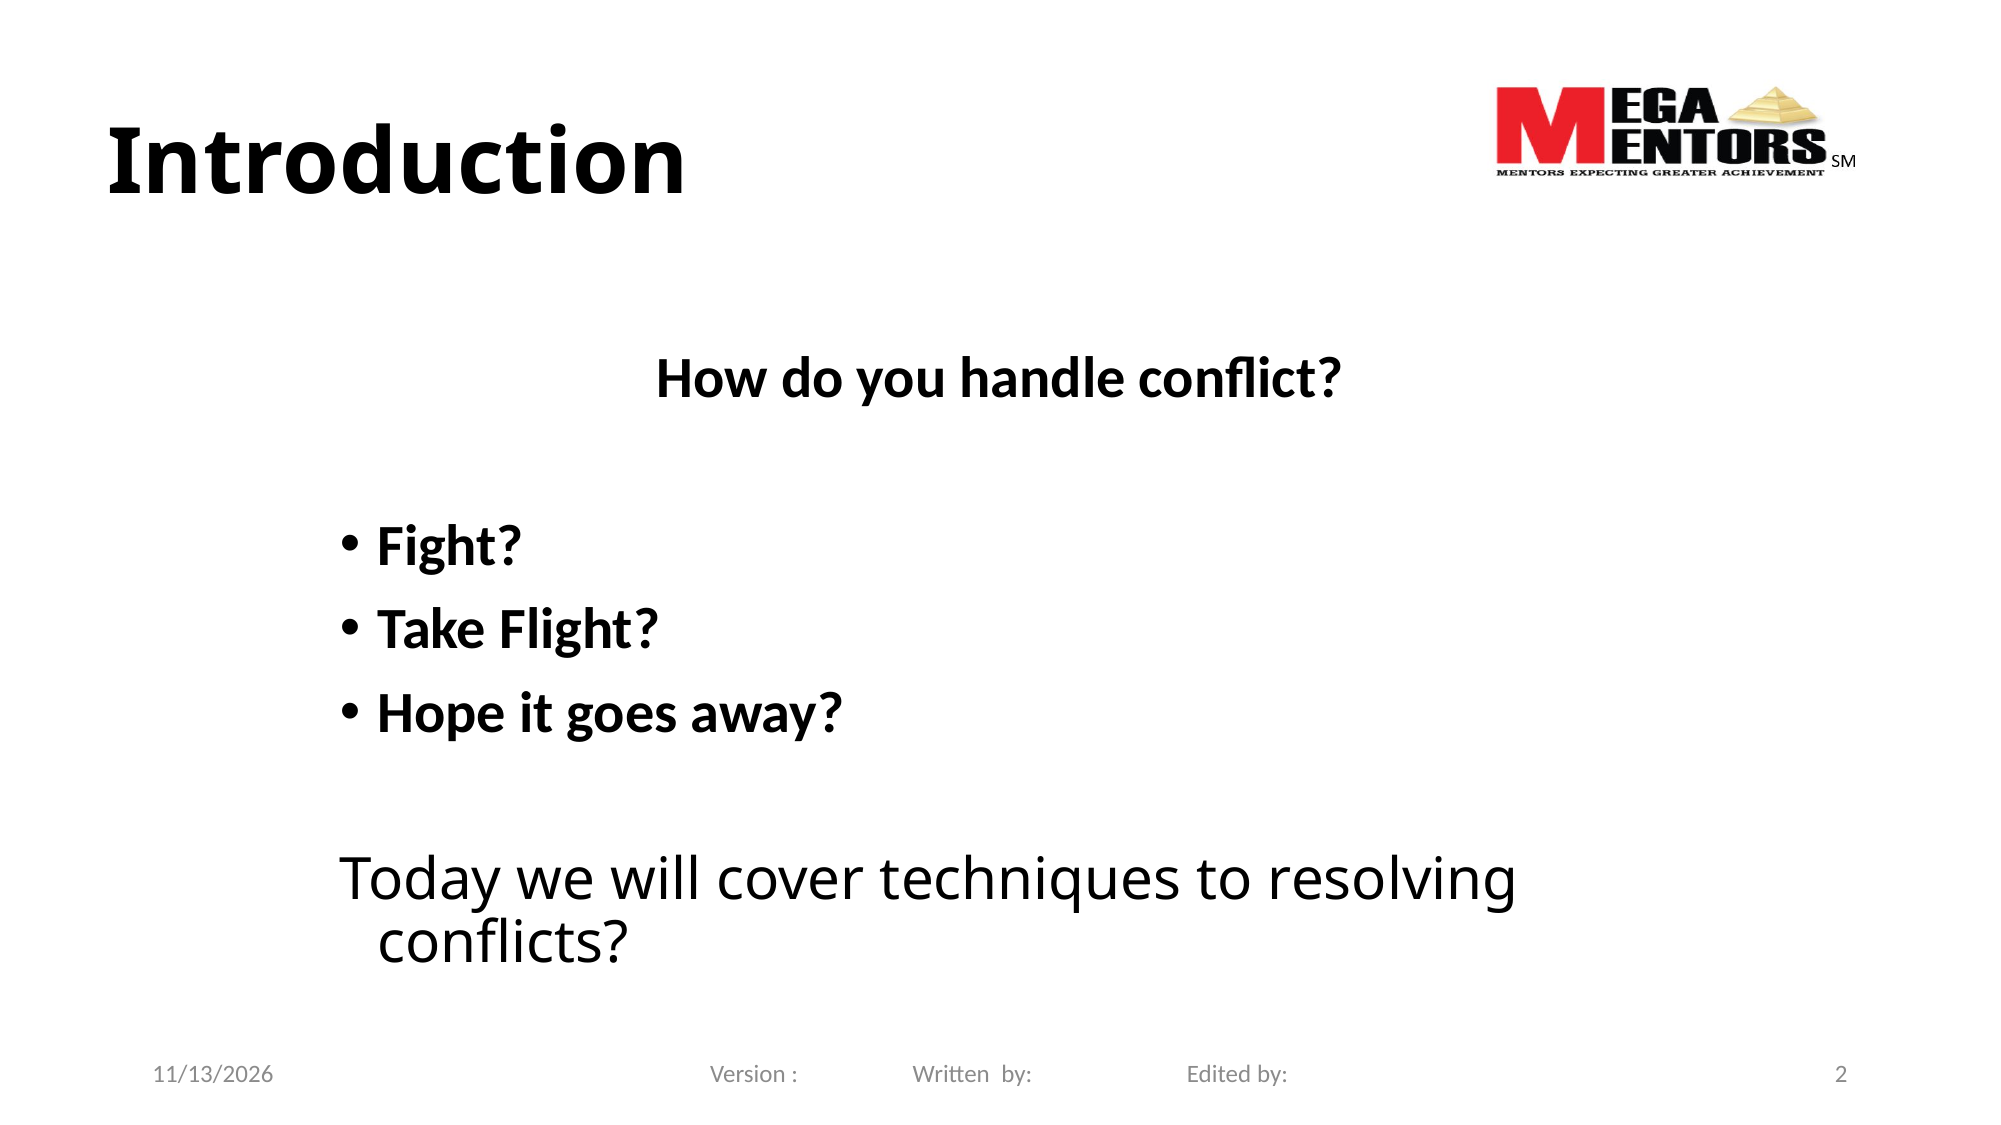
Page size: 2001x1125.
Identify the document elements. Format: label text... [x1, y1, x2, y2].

footer Version : Written by: Edited by: [662, 1060, 1338, 1103]
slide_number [137, 1042, 588, 1103]
title Introduction [92, 55, 1818, 273]
slide_number 2 [1412, 1042, 1863, 1103]
text_box How do you handle conflict? Fight? Take Flight? Hope it goes away? Today we will cover techniques to resolving conflicts? [324, 340, 1675, 1060]
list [1487, 79, 1863, 188]
